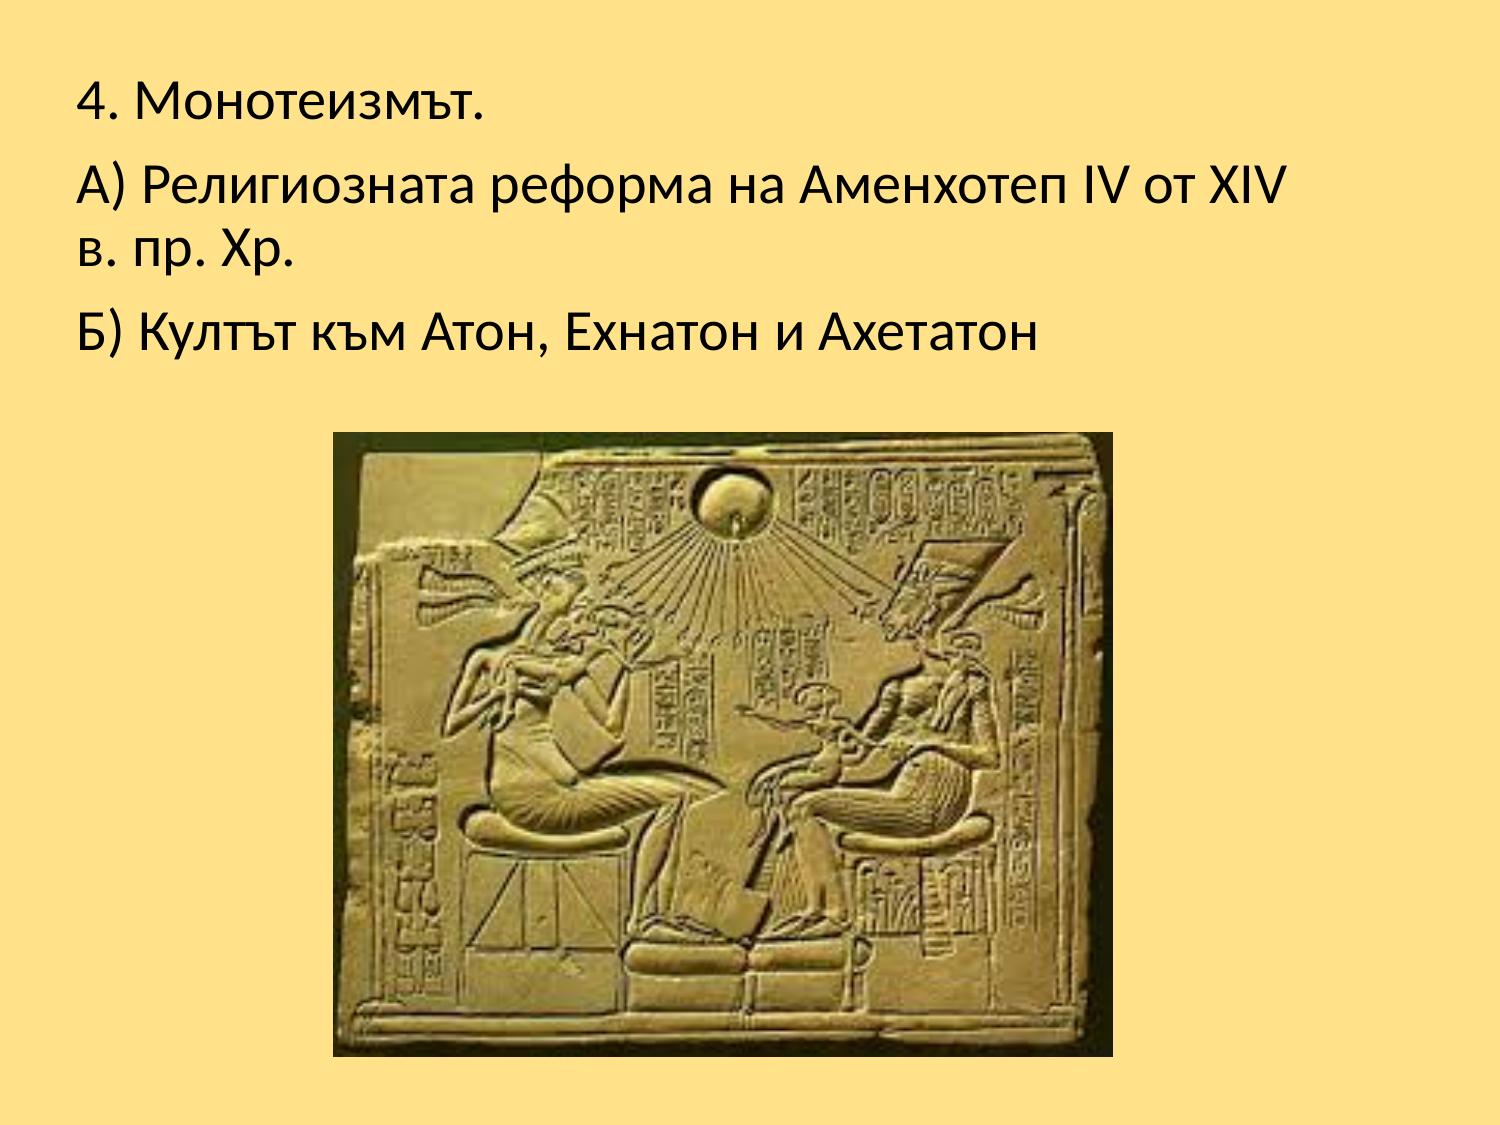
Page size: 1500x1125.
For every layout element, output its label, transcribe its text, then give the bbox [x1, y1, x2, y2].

list 4. Монотеизмът. А) Религиозната реформа на Аменхотеп IV от XIV в. пр. Хр. Б) Култът към Атон, Ехнатон и Ахетатон [61, 62, 1356, 403]
picture [333, 432, 1113, 1057]
